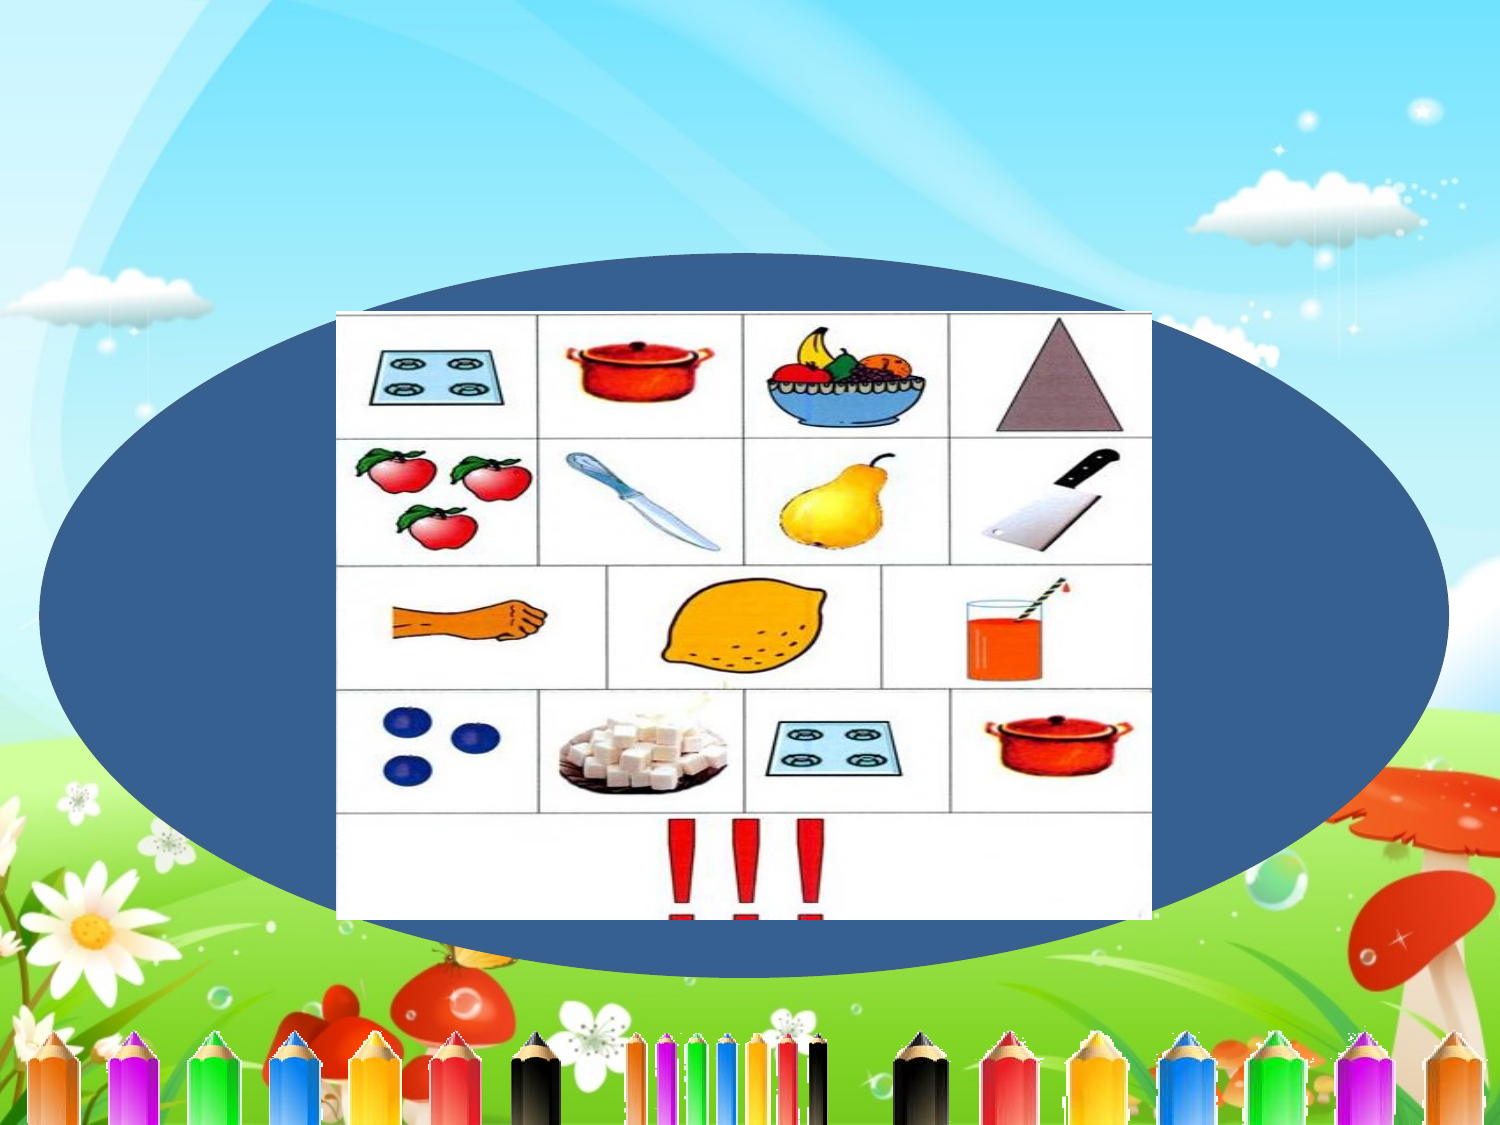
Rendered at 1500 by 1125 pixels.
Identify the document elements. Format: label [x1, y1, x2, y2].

picture [0, 0, 1500, 1125]
text_box [1156, 321, 1450, 910]
text_box [368, 253, 1121, 309]
text_box [39, 321, 331, 910]
text_box [390, 929, 1099, 978]
